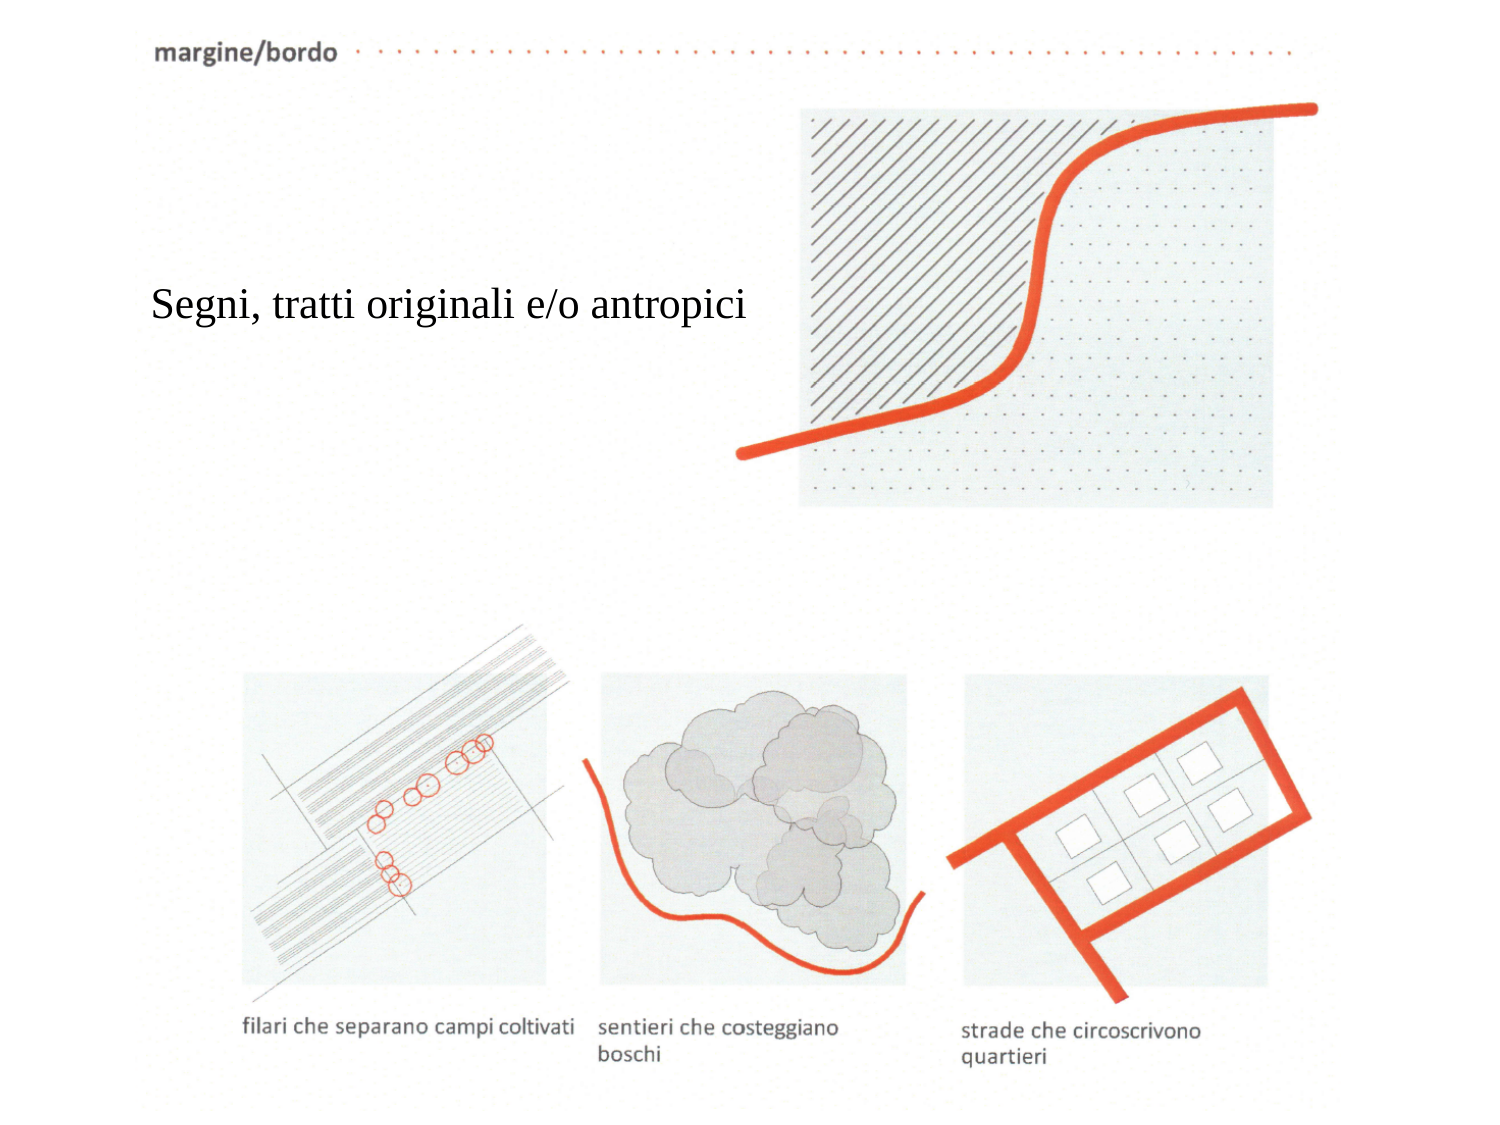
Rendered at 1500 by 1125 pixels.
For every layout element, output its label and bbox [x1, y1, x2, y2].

picture [135, 30, 1341, 1111]
